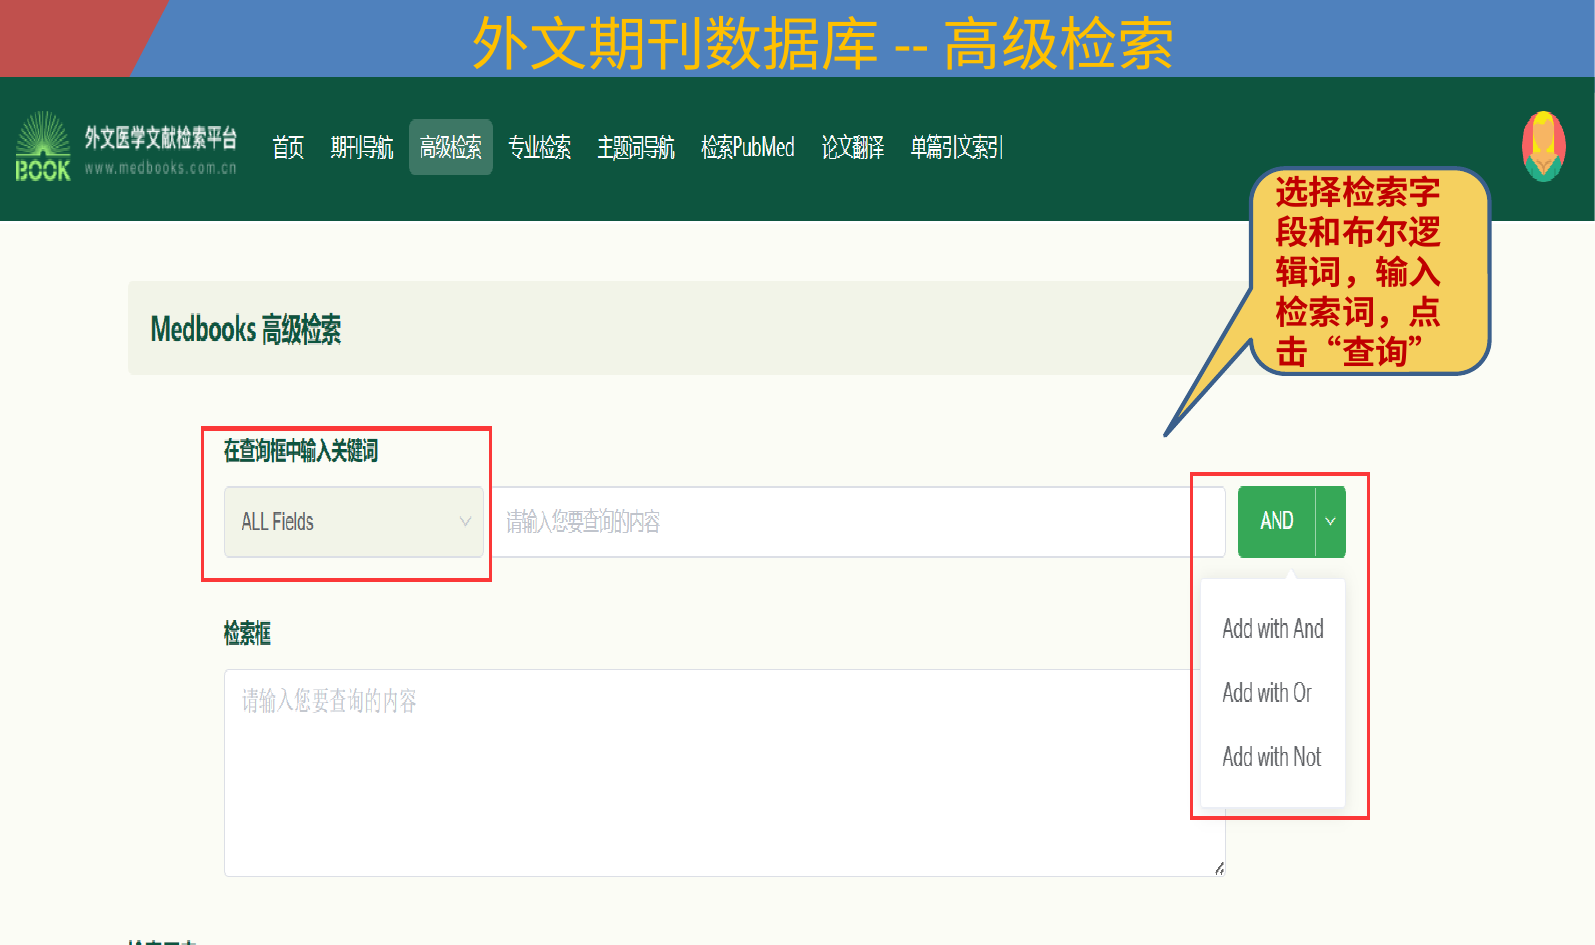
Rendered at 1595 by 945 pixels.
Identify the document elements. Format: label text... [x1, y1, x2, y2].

picture [0, 77, 1595, 945]
text_box 外文期刊数据库--高级检索 [454, 0, 1277, 75]
